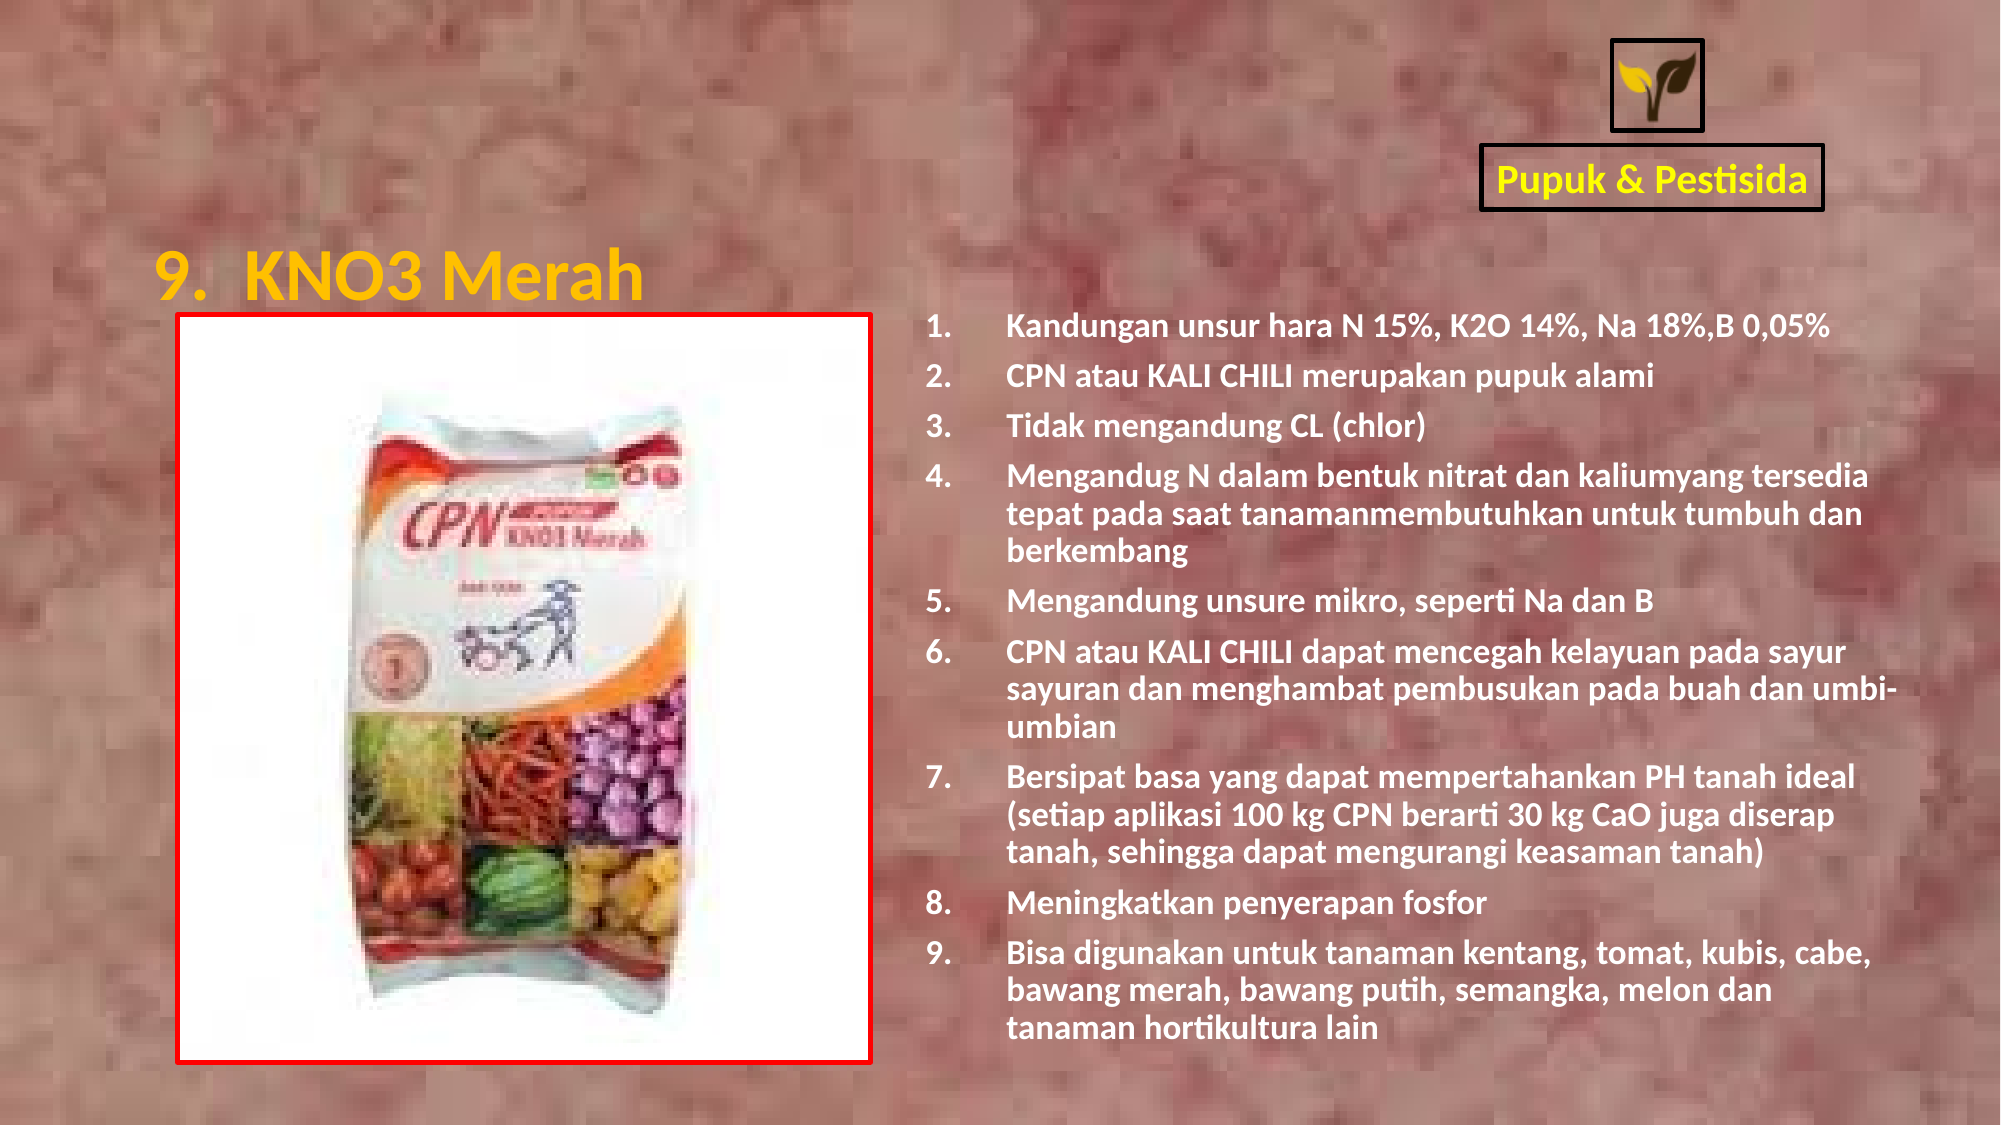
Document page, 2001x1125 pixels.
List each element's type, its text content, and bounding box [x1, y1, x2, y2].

picture [0, 0, 2001, 1125]
list 9. KNO3 Merah [137, 228, 869, 1014]
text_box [1480, 42, 1825, 211]
list Kandungan unsur hara N 15%, K2O 14%, Na 18%,B 0,05% CPN atau KALI CHILI merupakan pupuk alami Tidak mengandung CL (chlor) Mengandug N dalam bentuk nitrat dan kaliumyang tersedia tepat pada saat tanamanmembutuhkan untuk tumbuh dan berkembang Mengandung unsure mikro, seperti Na dan B CPN atau KALI CHILI dapat mencegah kelayuan pada sayur sayuran dan menghambat pembusukan pada buah dan umbi-umbian Bersipat basa yang dapat mempertahankan PH tanah ideal (setiap aplikasi 100 kg CPN berarti 30 kg CaO juga diserap tanah, sehingga dapat mengurangi keasaman tanah) Meningkatkan penyerapan fosfor Bisa digunakan untuk tanaman kentang, tomat, kubis, cabe, bawang merah, bawang putih, semangka, melon dan tanaman hortikultura lain [910, 299, 1915, 1060]
